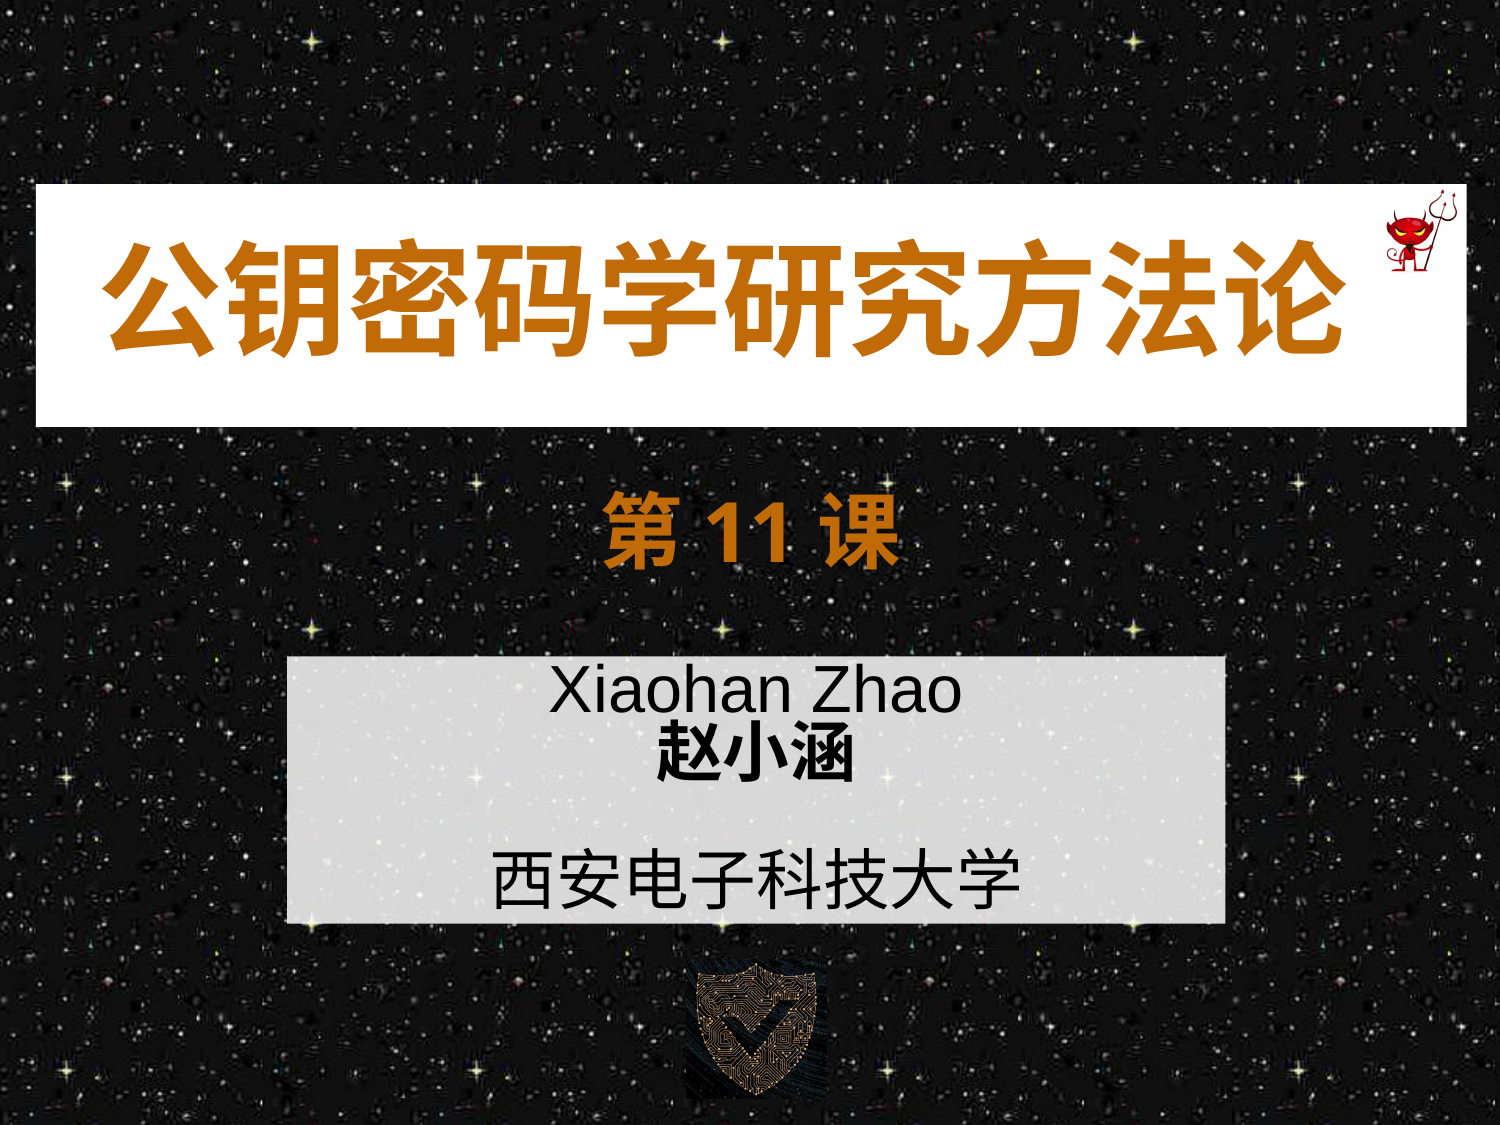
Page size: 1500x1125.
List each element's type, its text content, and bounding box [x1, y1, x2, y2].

title 公钥密码学研究方法论 [35, 184, 1467, 427]
text_box 第11课 [374, 471, 1125, 587]
picture [0, 0, 1500, 1125]
text_box Xiaohan Zhao 赵小涵 西安电子科技大学 [287, 654, 1226, 922]
